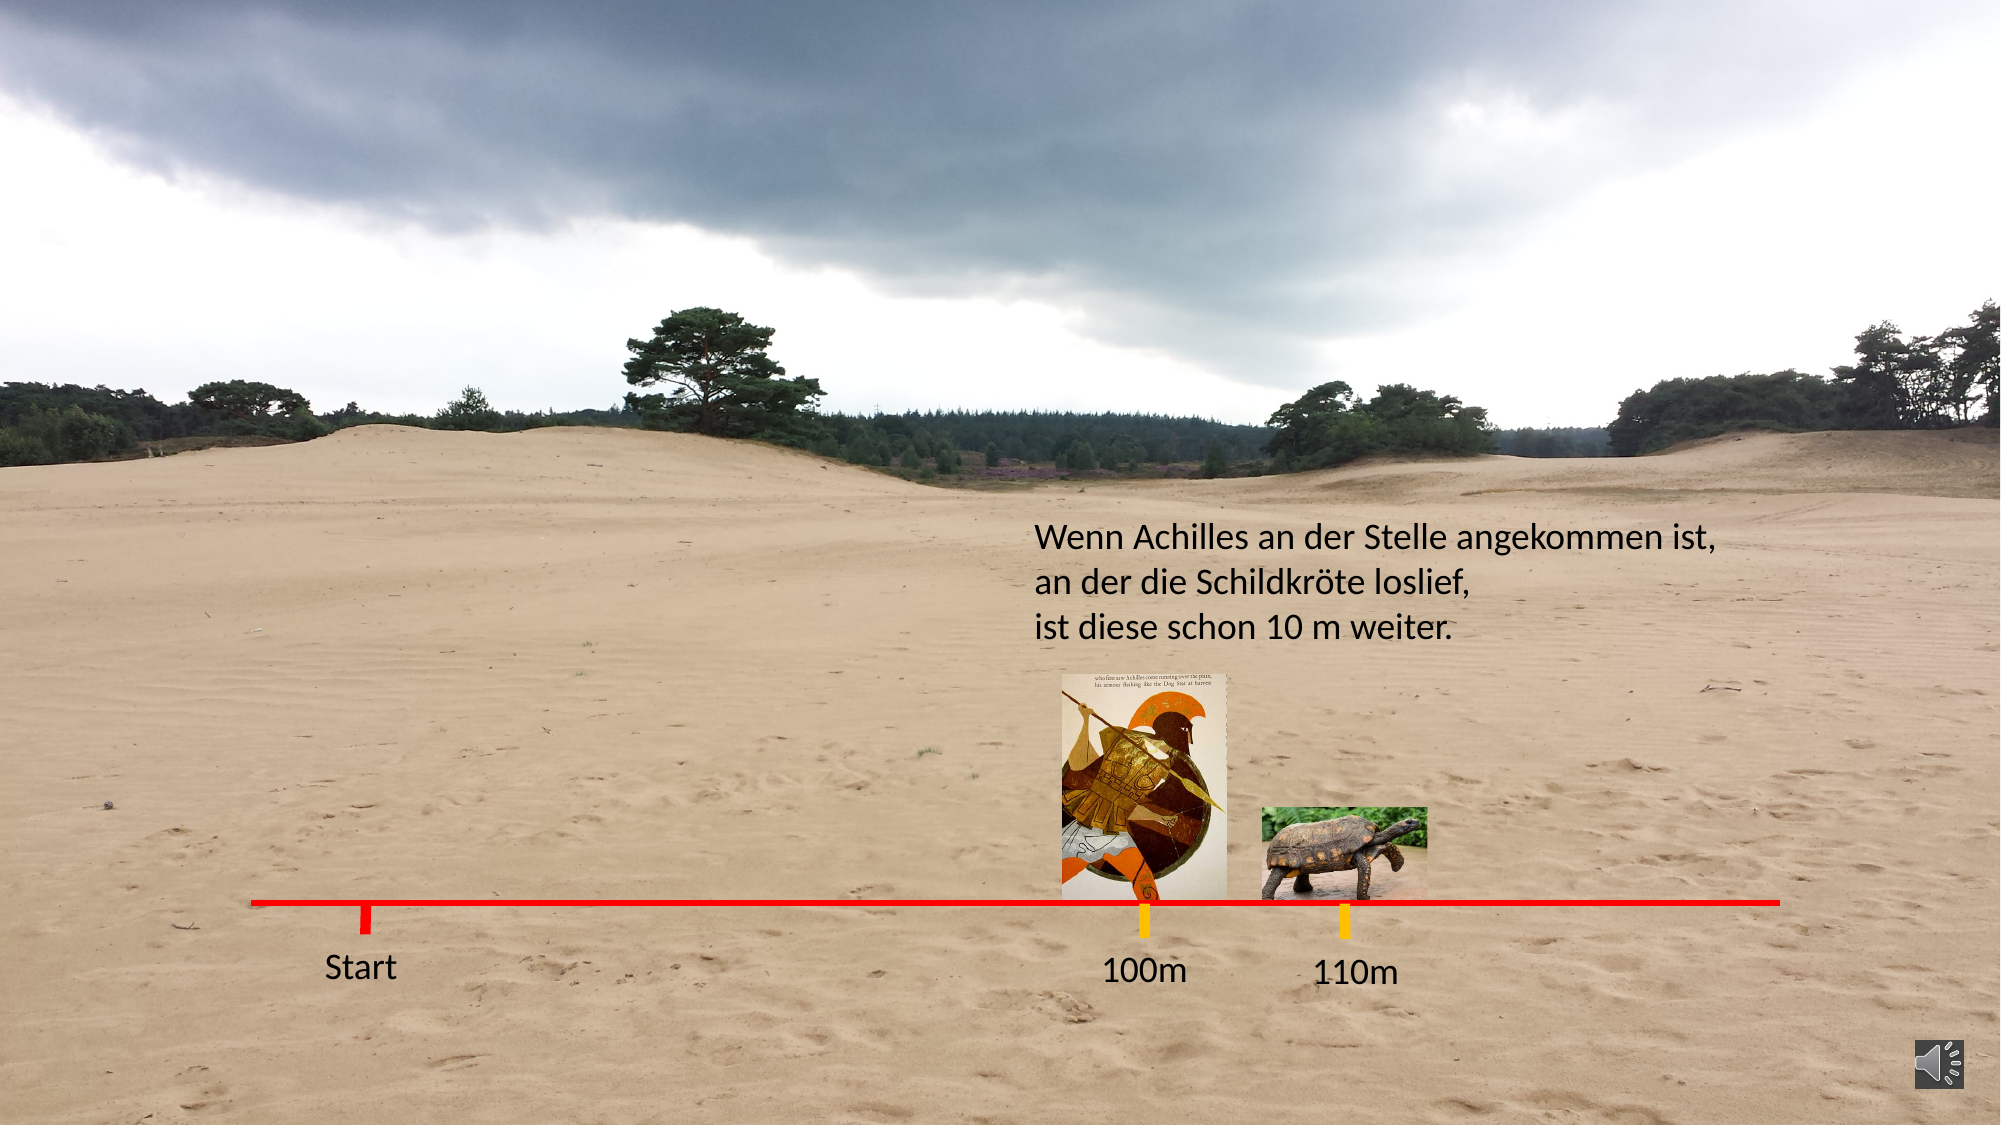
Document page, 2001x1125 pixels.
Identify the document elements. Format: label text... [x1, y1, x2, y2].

text_box Start [280, 934, 450, 995]
text_box 100m [1086, 937, 1203, 998]
text_box 110m [1297, 940, 1415, 1000]
text_box Wenn Achilles an der Stelle angekommen ist, an der die Schildkröte loslief, ist diese schon 10 m weiter. [1019, 504, 1733, 655]
picture [0, 0, 2001, 1125]
